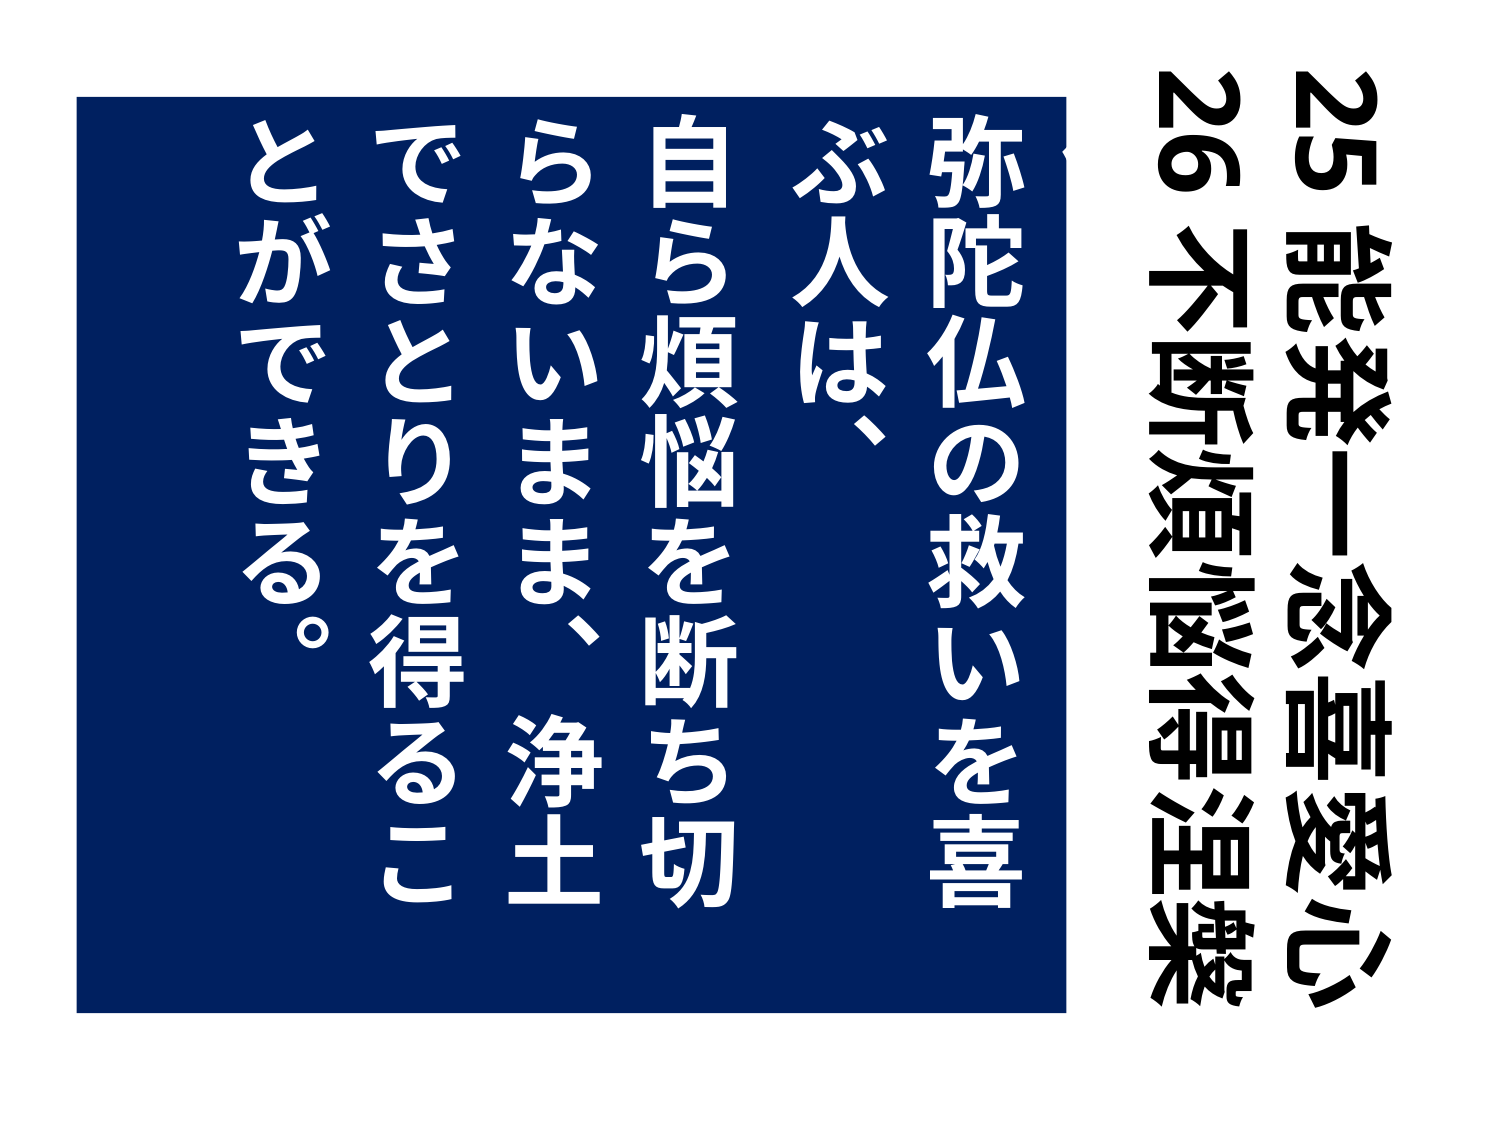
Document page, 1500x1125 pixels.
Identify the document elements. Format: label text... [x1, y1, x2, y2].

list 信をおこして、阿弥陀仏の救いを喜ぶ人は、 自ら煩悩を断ち切らないまま、浄土でさとりを得ることができる。 [76, 96, 1067, 1014]
text_box 25能発一念喜愛心 26不断煩悩得涅槃 [1095, 59, 1409, 1059]
